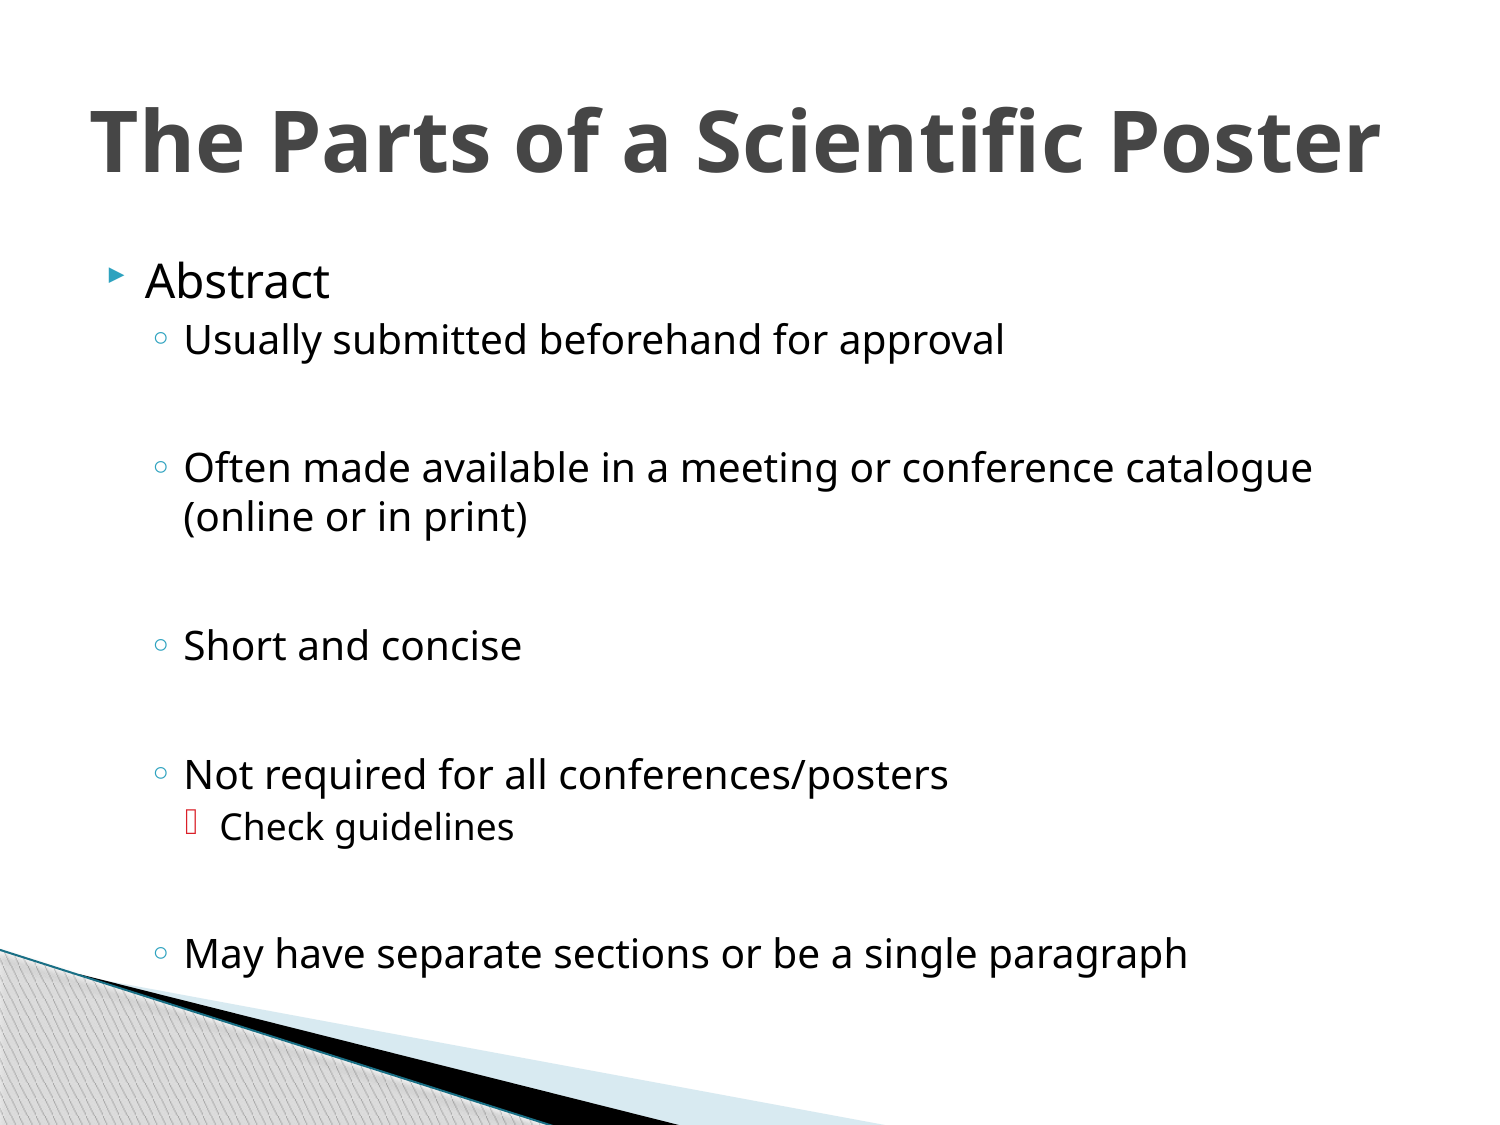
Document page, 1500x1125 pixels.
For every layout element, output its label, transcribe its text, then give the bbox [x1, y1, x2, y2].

title The Parts of a Scientific Poster [75, 45, 1425, 233]
list Abstract Usually submitted beforehand for approval Often made available in a meeting or conference catalogue (online or in print) Short and concise Not required for all conferences/posters Check guidelines May have separate sections or be a single paragraph [75, 243, 1425, 986]
